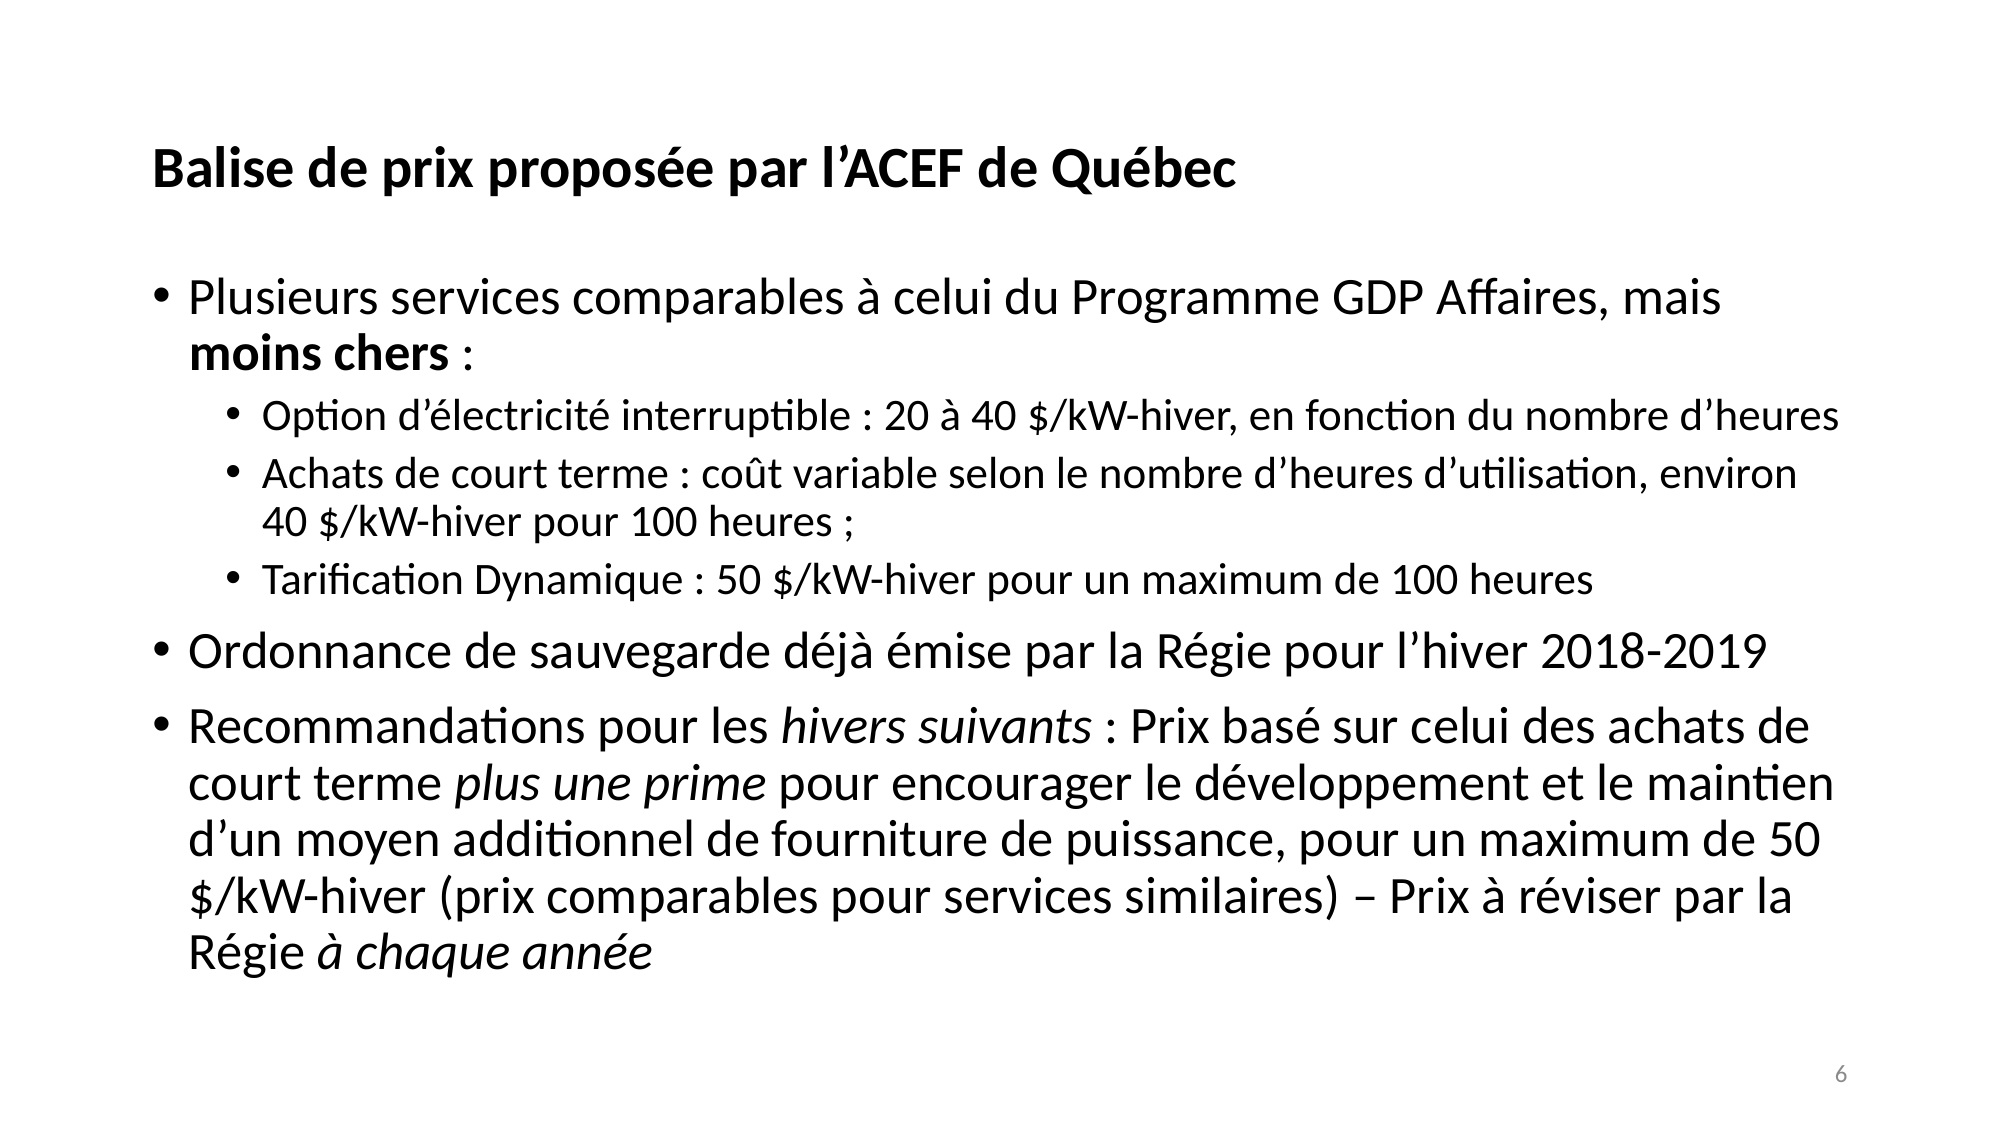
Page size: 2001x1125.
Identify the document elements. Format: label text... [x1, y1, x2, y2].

list Plusieurs services comparables à celui du Programme GDP Affaires, mais moins chers : Option d’électricité interruptible : 20 à 40 $/kW-hiver, en fonction du nombre d’heures Achats de court terme : coût variable selon le nombre d’heures d’utilisation, environ 40 $/kW-hiver pour 100 heures ; Tarification Dynamique : 50 $/kW-hiver pour un maximum de 100 heures Ordonnance de sauvegarde déjà émise par la Régie pour l’hiver 2018-2019 Recommandations pour les hivers suivants : Prix basé sur celui des achats de court terme plus une prime pour encourager le développement et le maintien d’un moyen additionnel de fourniture de puissance, pour un maximum de 50 $/kW-hiver (prix comparables pour services similaires) – Prix à réviser par la Régie à chaque année [137, 261, 1863, 1014]
title Balise de prix proposée par l’ACEF de Québec [137, 59, 1863, 261]
slide_number 6 [1412, 1042, 1863, 1103]
